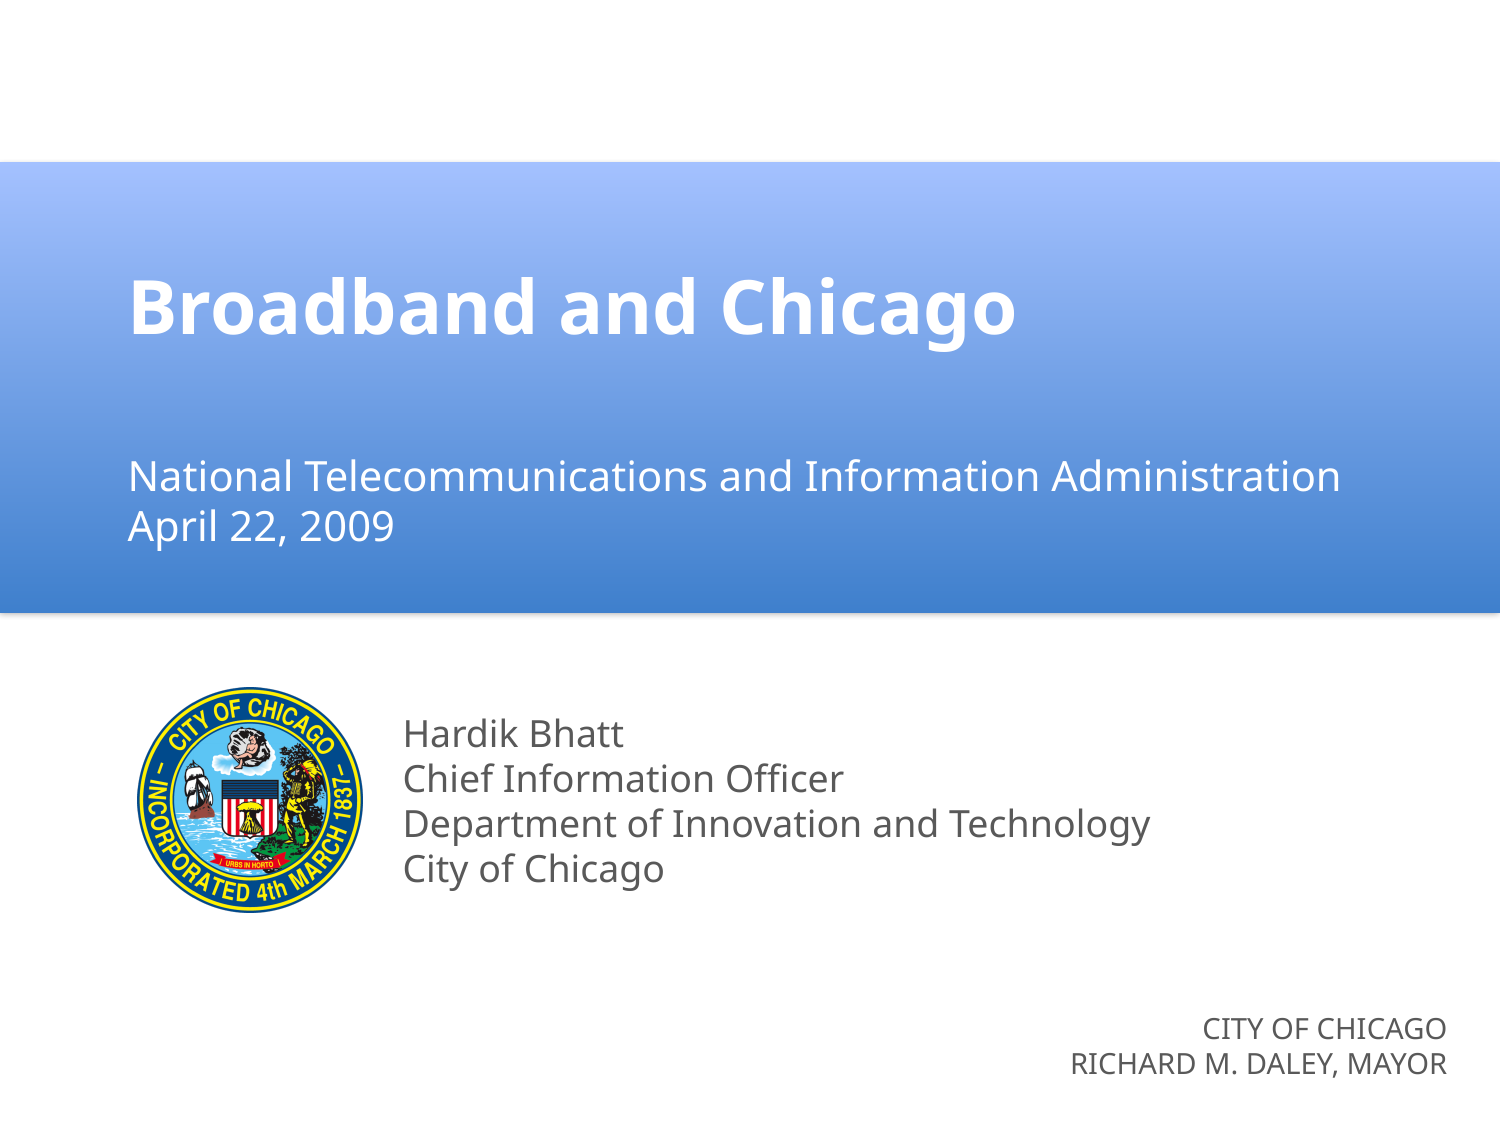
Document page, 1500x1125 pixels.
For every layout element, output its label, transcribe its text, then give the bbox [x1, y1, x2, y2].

picture [137, 687, 363, 913]
text_box Hardik Bhatt Chief Information Officer Department of Innovation and Technology City of Chicago [387, 687, 1288, 913]
title Broadband and Chicago [112, 183, 1388, 425]
subtitle National Telecommunications and Information Administration April 22, 2009 [112, 425, 1388, 575]
text_box City of Chicago Richard M. Daley, Mayor [975, 975, 1463, 1088]
text_box [0, 162, 1500, 613]
